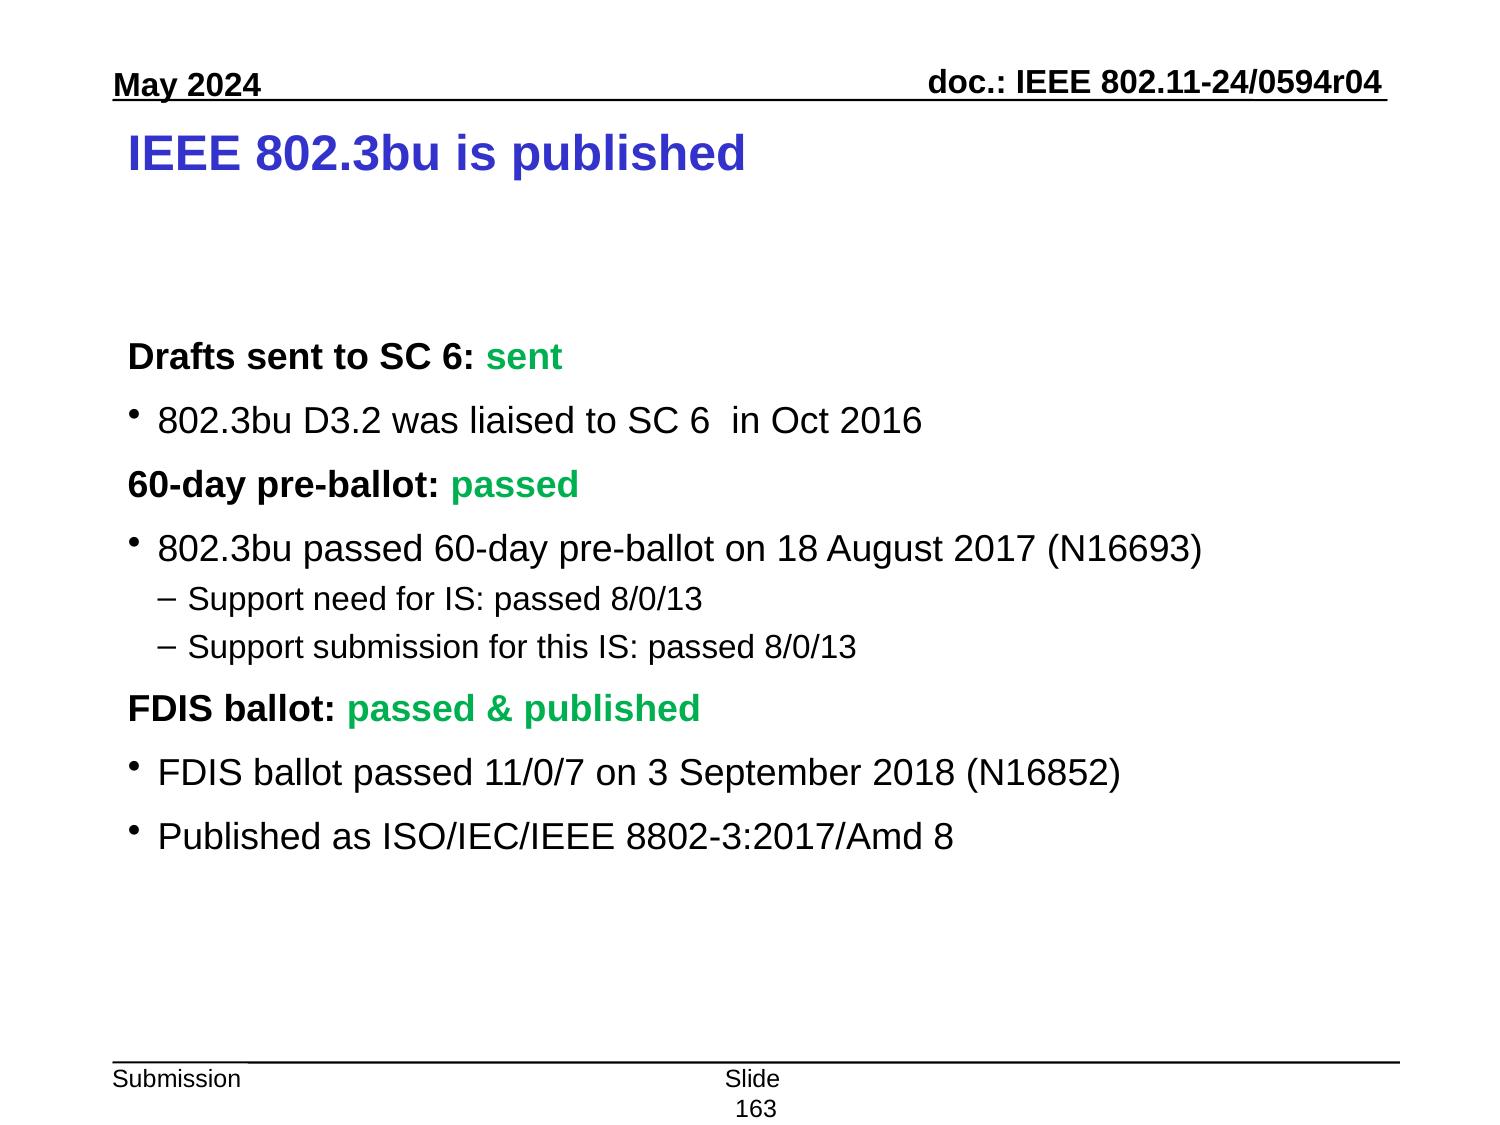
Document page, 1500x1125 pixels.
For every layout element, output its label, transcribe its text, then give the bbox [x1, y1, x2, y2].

list Drafts sent to SC 6: sent 802.3bu D3.2 was liaised to SC 6 in Oct 2016 60-day pre-ballot: passed 802.3bu passed 60-day pre-ballot on 18 August 2017 (N16693) Support need for IS: passed 8/0/13 Support submission for this IS: passed 8/0/13 FDIS ballot: passed & published FDIS ballot passed 11/0/7 on 3 September 2018 (N16852) Published as ISO/IEC/IEEE 8802-3:2017/Amd 8 [112, 324, 1388, 1000]
title IEEE 802.3bu is published [112, 112, 1388, 288]
slide_number Slide 163 [709, 1061, 803, 1093]
